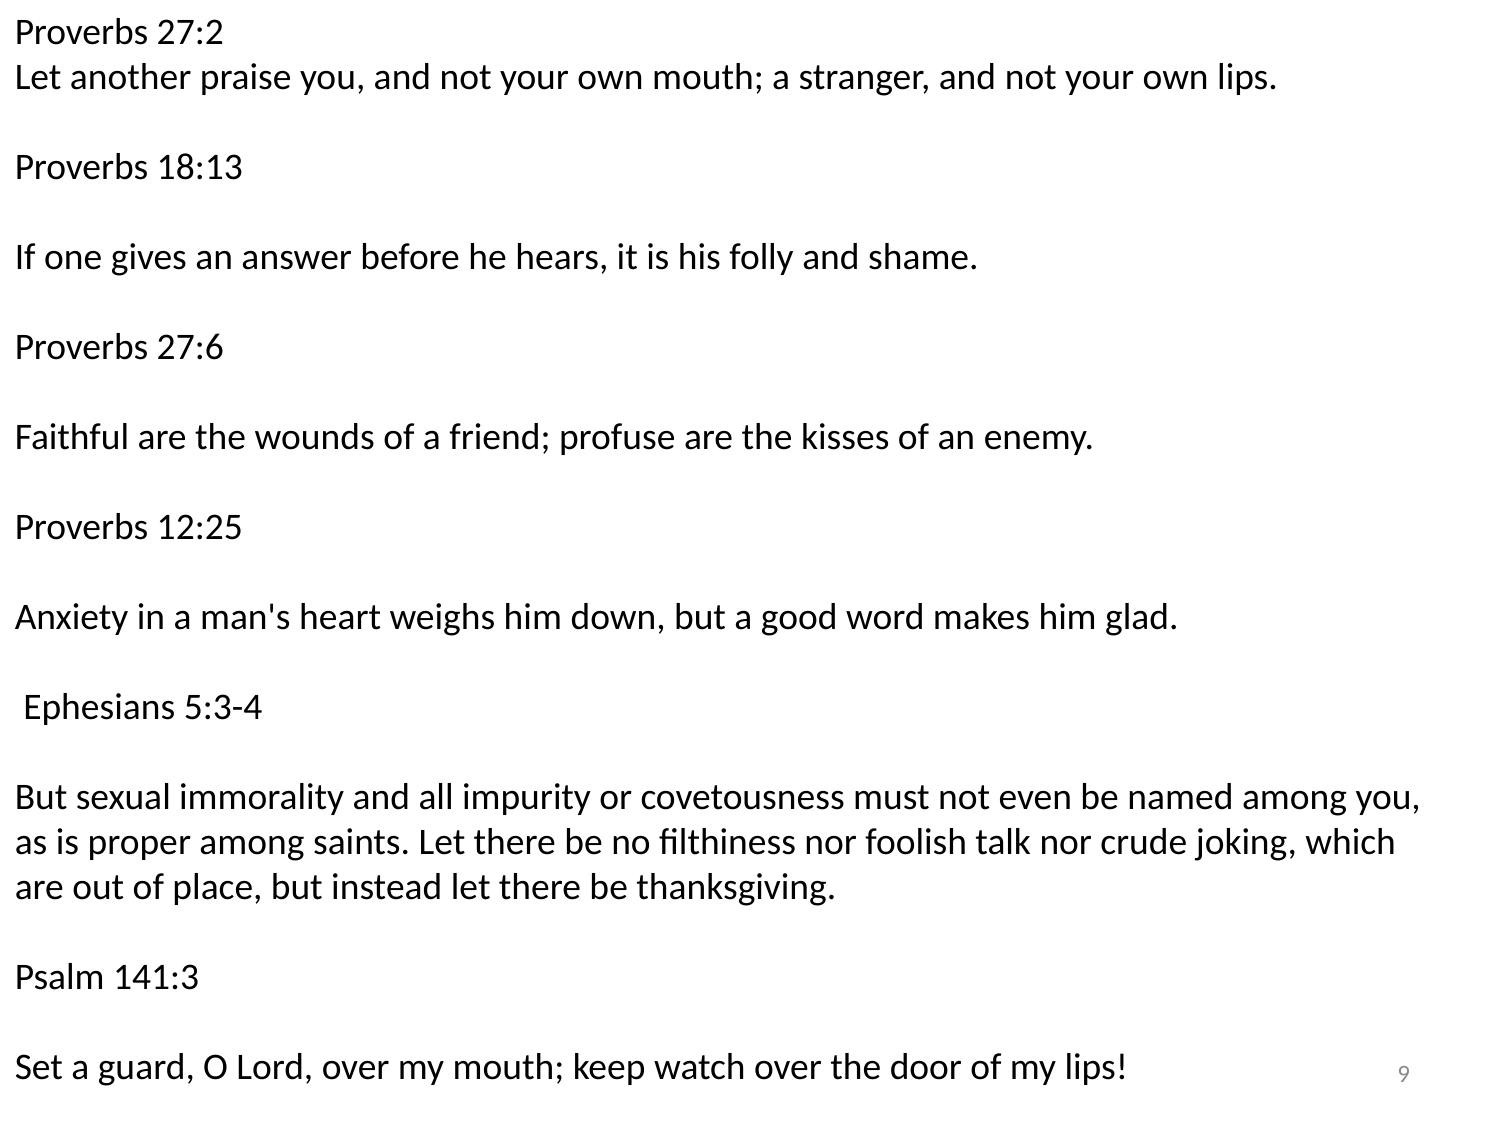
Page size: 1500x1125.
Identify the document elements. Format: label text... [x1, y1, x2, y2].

slide_number 9 [1074, 1042, 1425, 1103]
text_box Proverbs 27:2 Let another praise you, and not your own mouth; a stranger, and not your own lips. Proverbs 18:13 If one gives an answer before he hears, it is his folly and shame. Proverbs 27:6 Faithful are the wounds of a friend; profuse are the kisses of an enemy. Proverbs 12:25 Anxiety in a man's heart weighs him down, but a good word makes him glad. Ephesians 5:3-4 But sexual immorality and all impurity or covetousness must not even be named among you, as is proper among saints. Let there be no filthiness nor foolish talk nor crude joking, which are out of place, but instead let there be thanksgiving. Psalm 141:3 Set a guard, O Lord, over my mouth; keep watch over the door of my lips! [0, 0, 1450, 1095]
